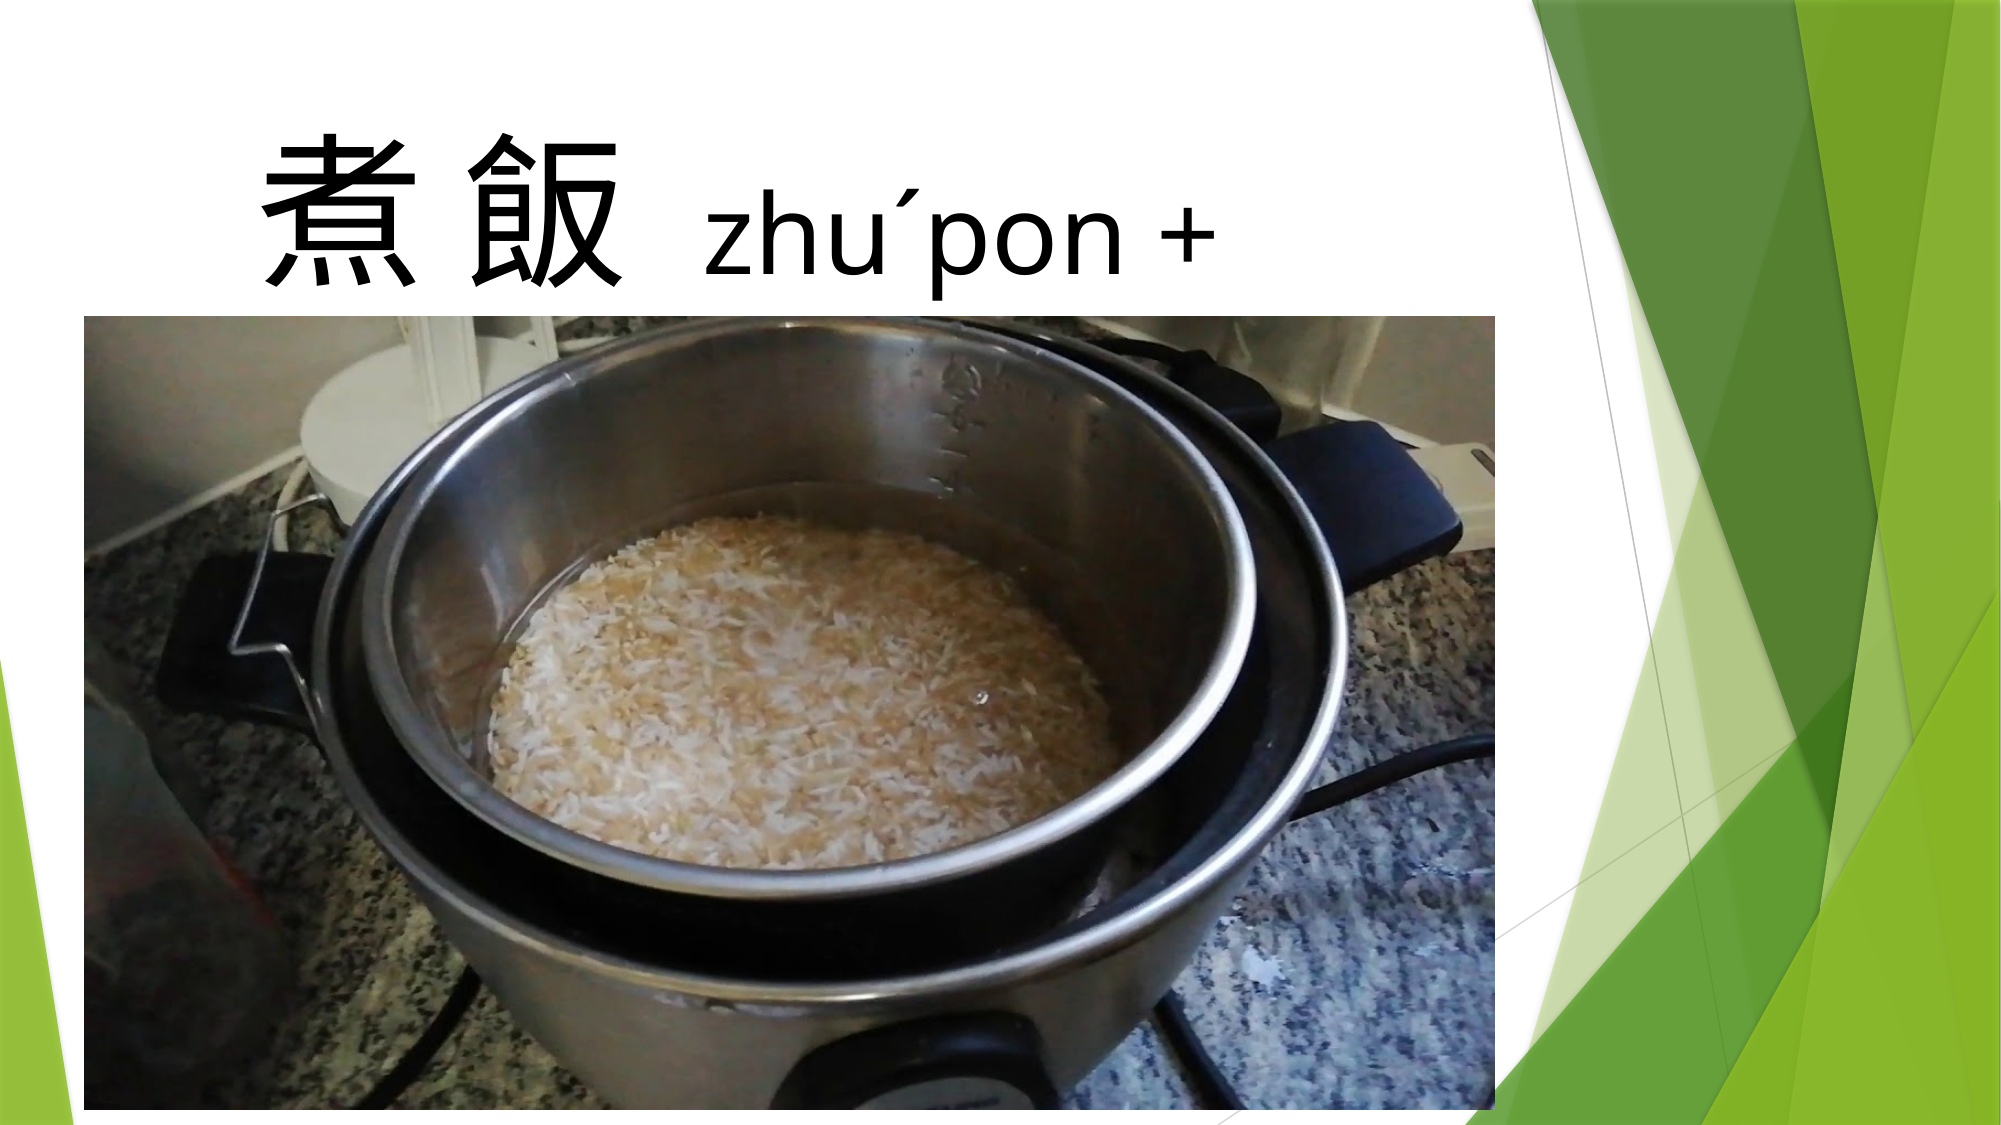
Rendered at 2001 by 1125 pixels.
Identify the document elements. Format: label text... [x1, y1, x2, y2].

title 煮 飯 zhuˊpon + [111, 99, 1522, 317]
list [83, 316, 1496, 1111]
